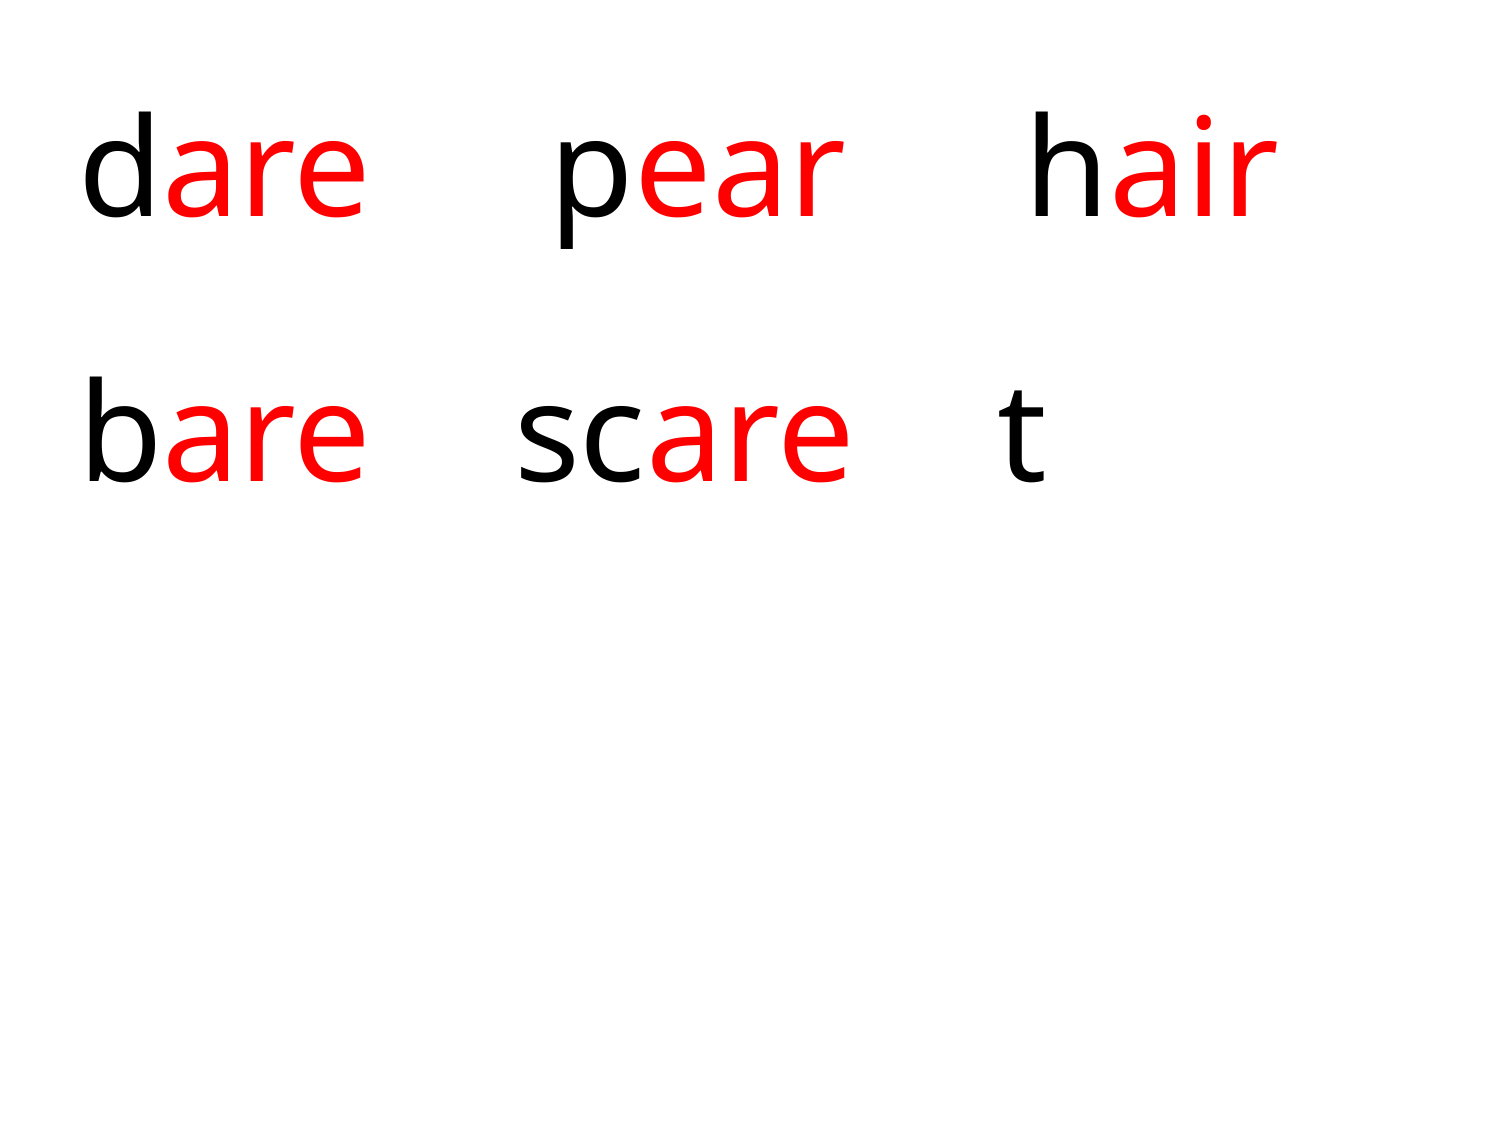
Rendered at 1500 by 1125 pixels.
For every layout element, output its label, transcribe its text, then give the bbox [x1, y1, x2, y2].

text_box dare pear hair bare scare t [27, 71, 1462, 782]
